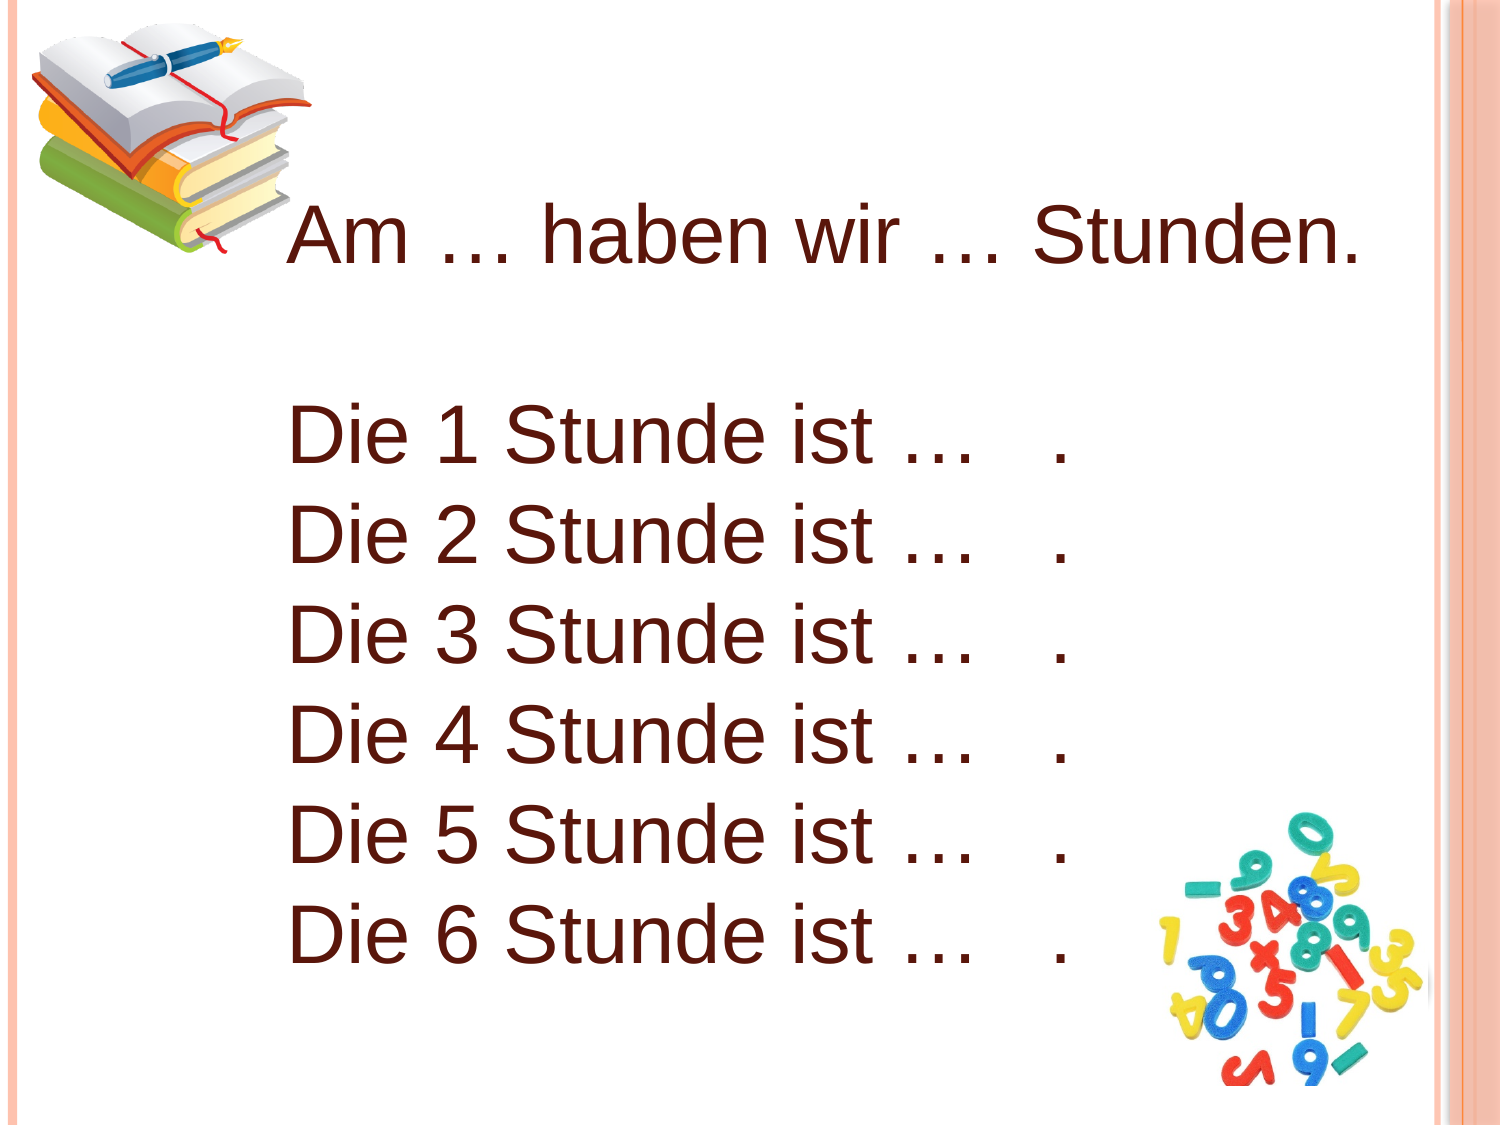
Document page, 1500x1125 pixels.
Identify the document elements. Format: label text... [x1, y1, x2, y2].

text_box Am … haben wir … Stunden. Die 1 Stunde ist … . Die 2 Stunde ist … . Die 3 Stunde ist … . Die 4 Stunde ist … . Die 5 Stunde ist … . Die 6 Stunde ist … . [271, 172, 1380, 1078]
picture [1151, 809, 1428, 1086]
picture [0, 0, 332, 279]
